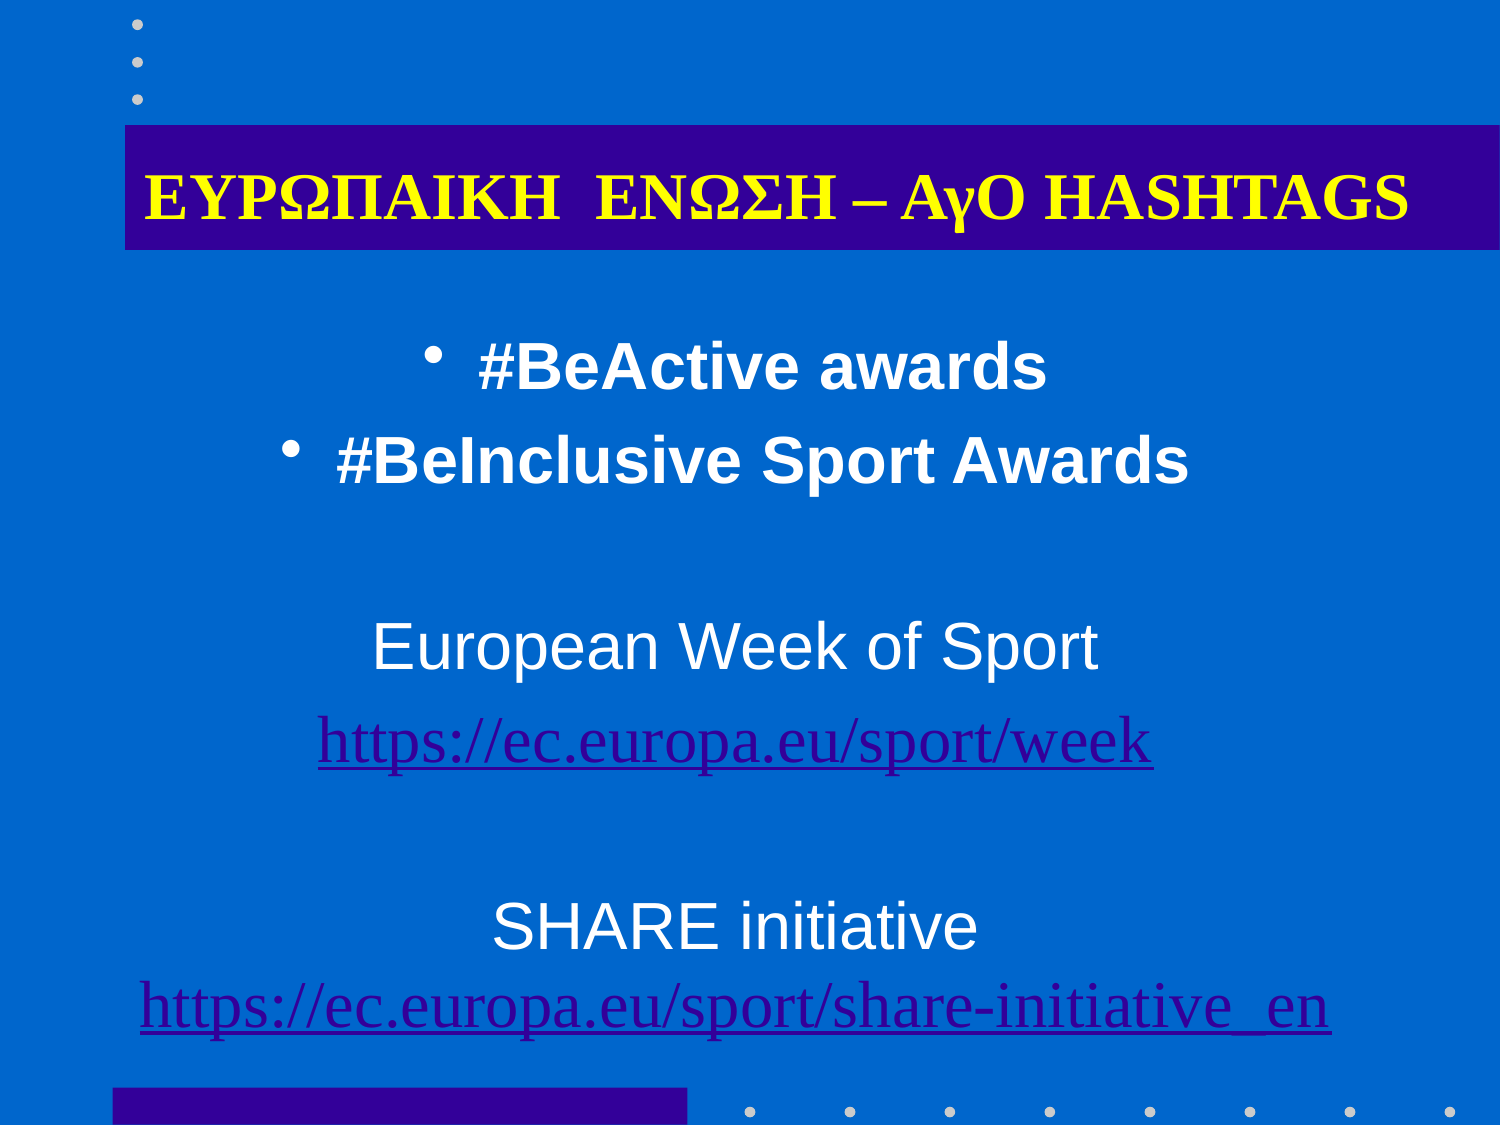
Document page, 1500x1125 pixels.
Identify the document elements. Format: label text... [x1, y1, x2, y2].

list ΕΥΡΩΠAIKH ENΩΣΗ – ΑγΟ ΗΑSHTAGS #BeActive awards #BeInclusive Sport Awards European Week of Sport https://ec.europa.eu/sport/week SHARE initiative https://ec.europa.eu/sport/share-initiative_en [36, 160, 1436, 1083]
